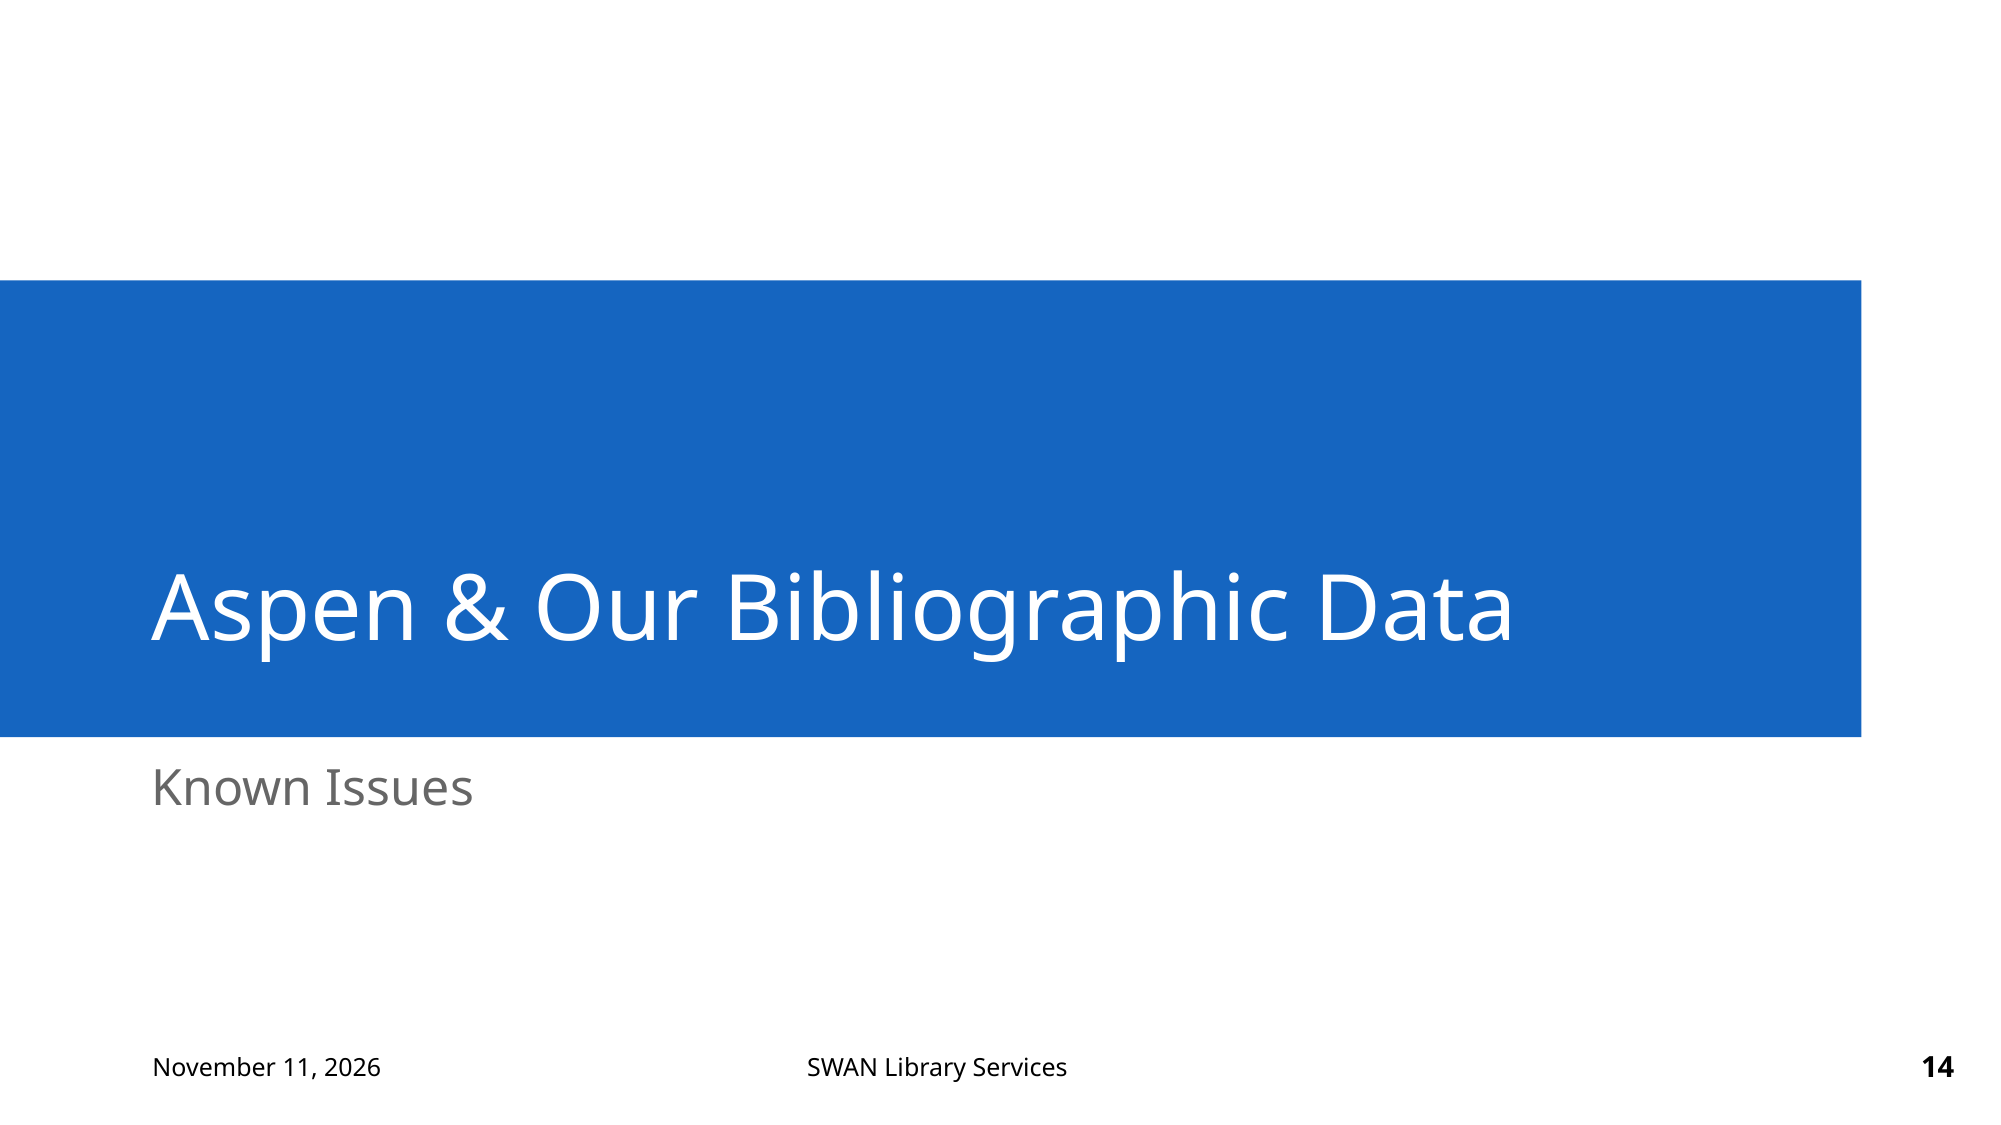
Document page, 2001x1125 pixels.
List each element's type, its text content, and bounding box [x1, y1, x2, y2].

title Aspen & Our Bibliographic Data [136, 280, 1862, 668]
slide_number 14 [1894, 1038, 1982, 1099]
list Known Issues [136, 754, 1862, 988]
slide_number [137, 1038, 588, 1099]
footer SWAN Library Services [600, 1038, 1275, 1099]
